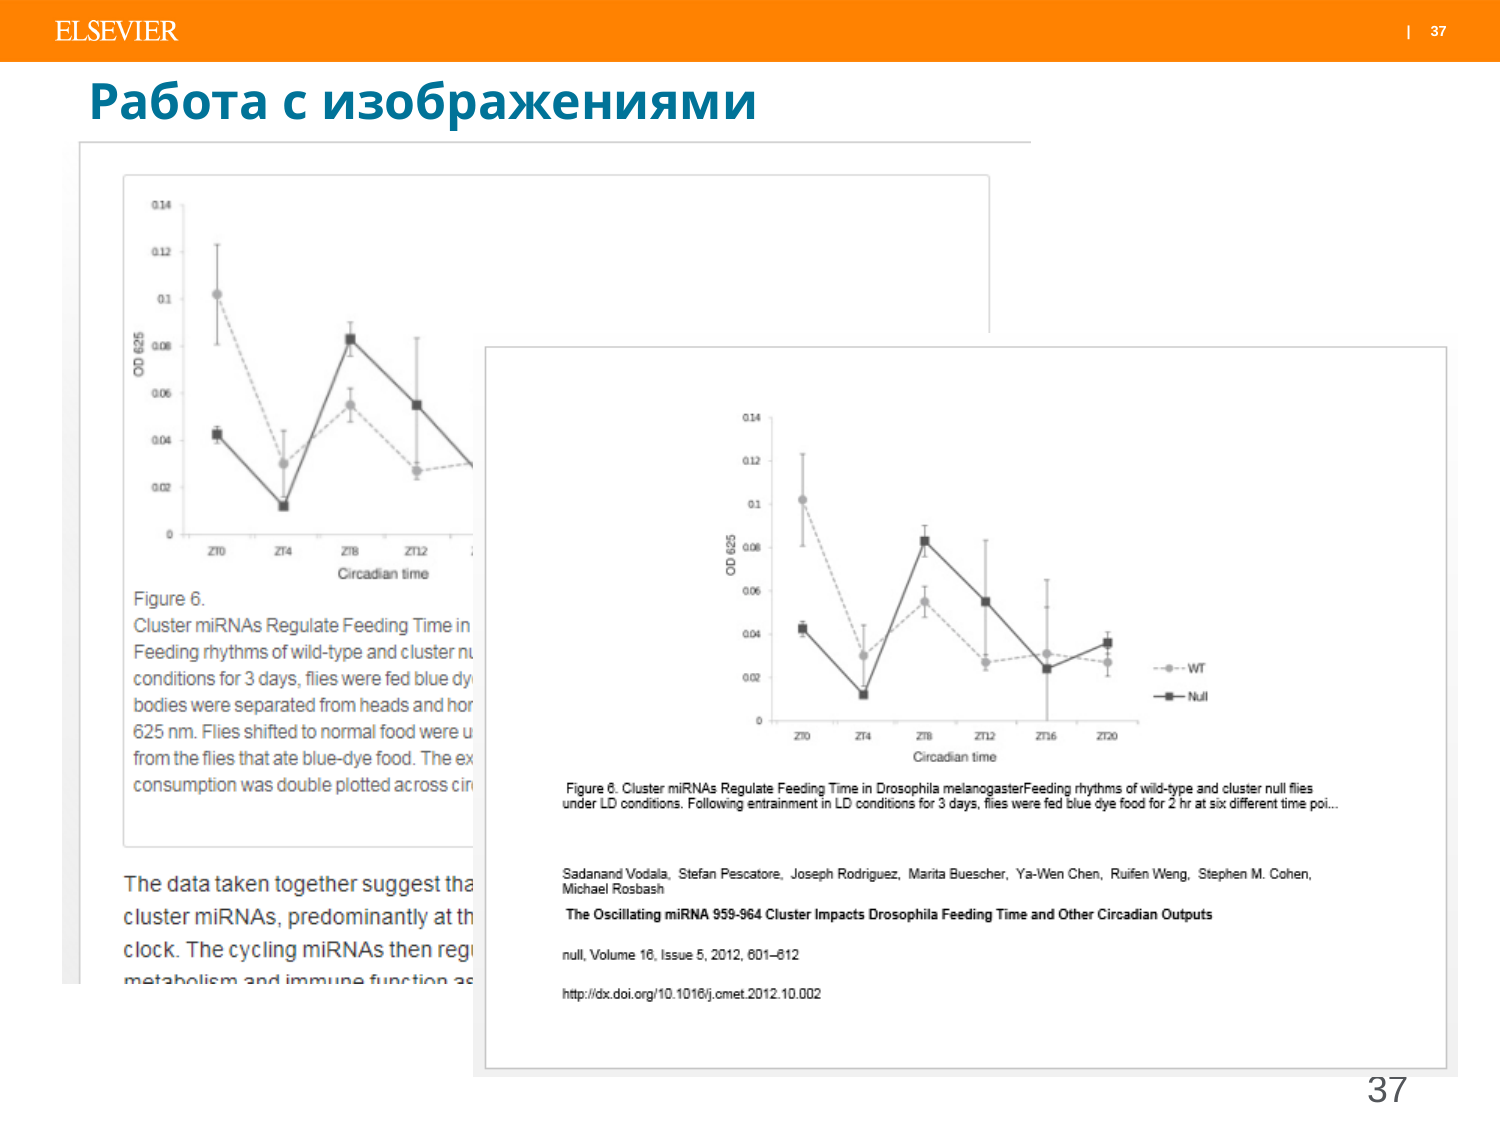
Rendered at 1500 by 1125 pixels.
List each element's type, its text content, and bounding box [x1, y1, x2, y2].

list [473, 333, 1458, 1077]
picture [0, 0, 1500, 62]
picture [61, 136, 1032, 985]
slide_number 37 [1352, 1057, 1500, 1118]
title Работа с изображениями [73, 45, 1424, 138]
